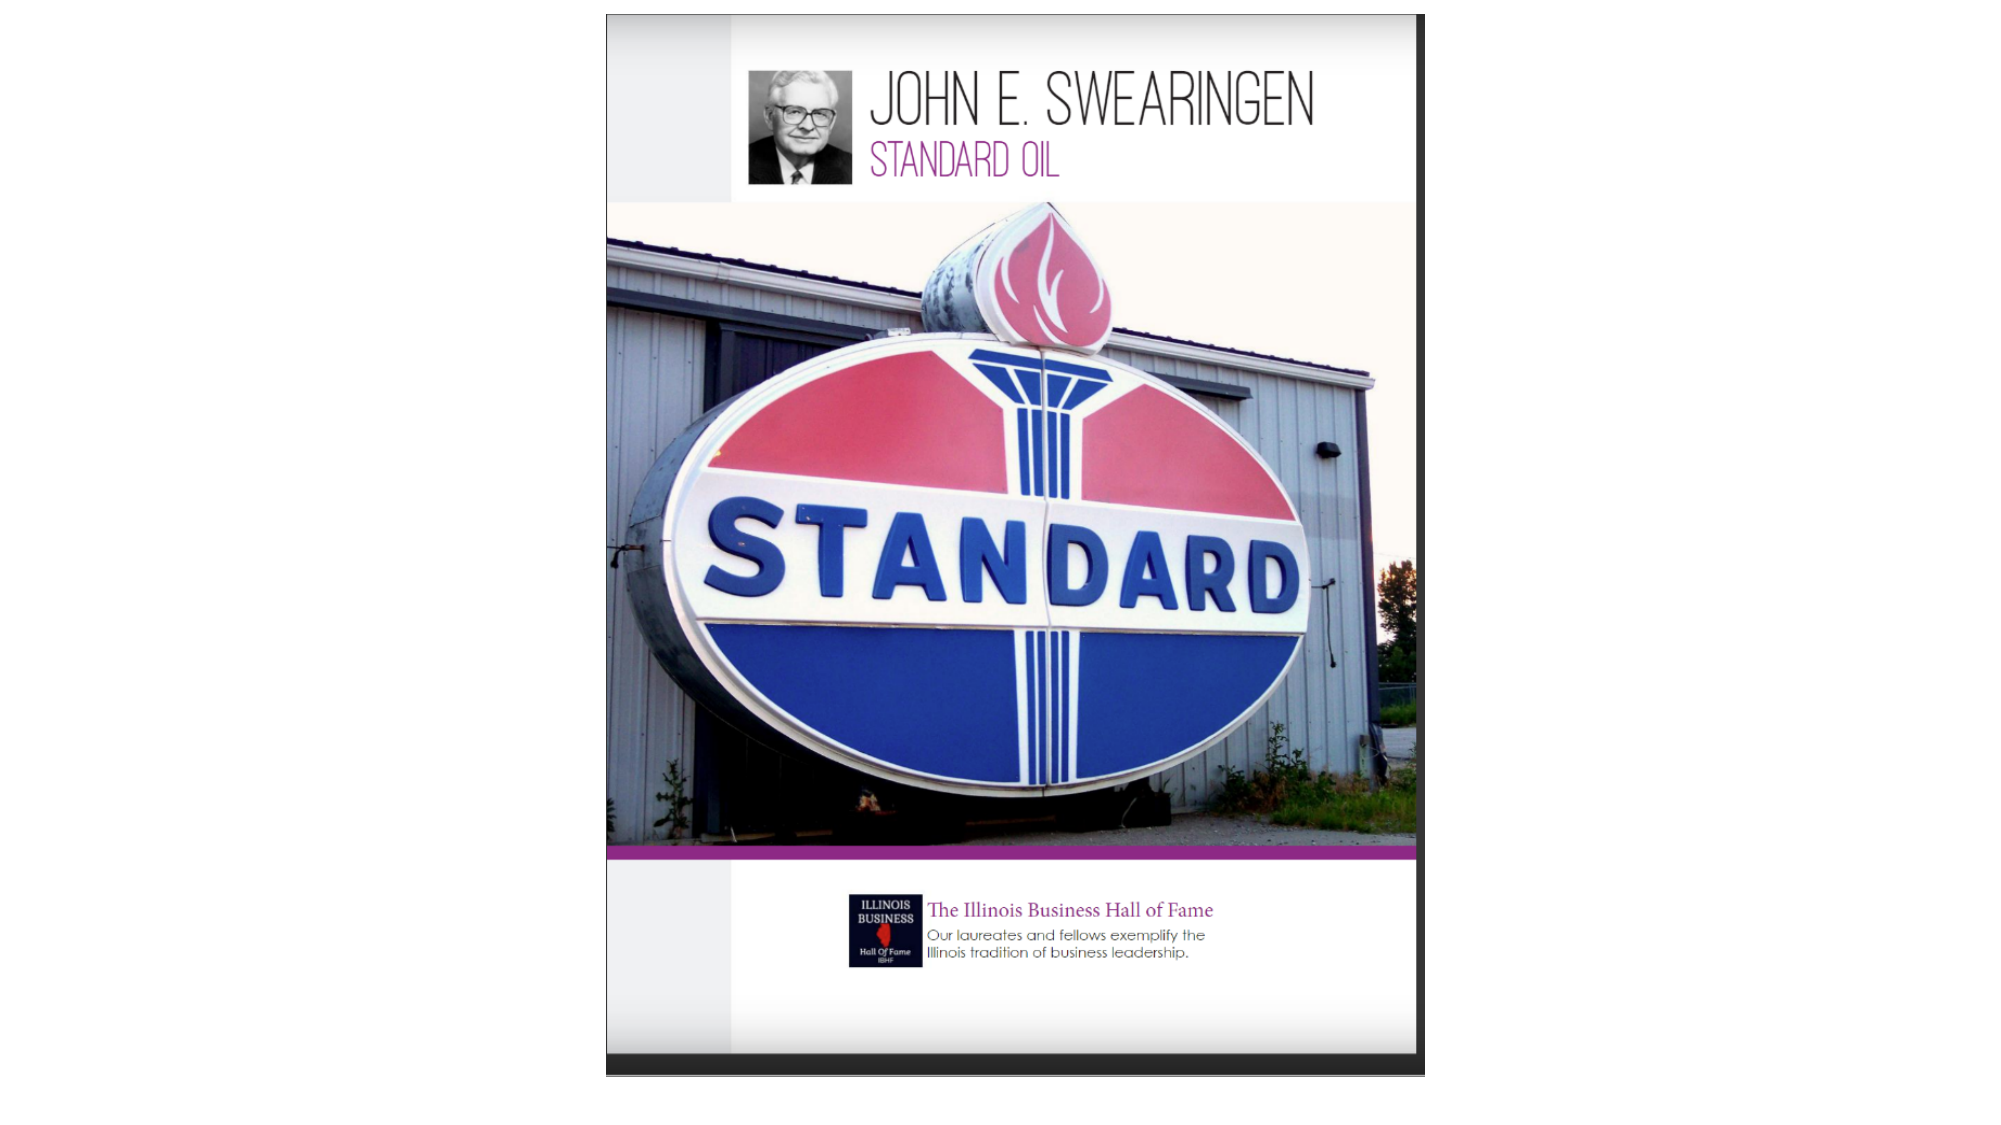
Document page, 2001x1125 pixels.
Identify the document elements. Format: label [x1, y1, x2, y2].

picture [606, 14, 1425, 1078]
